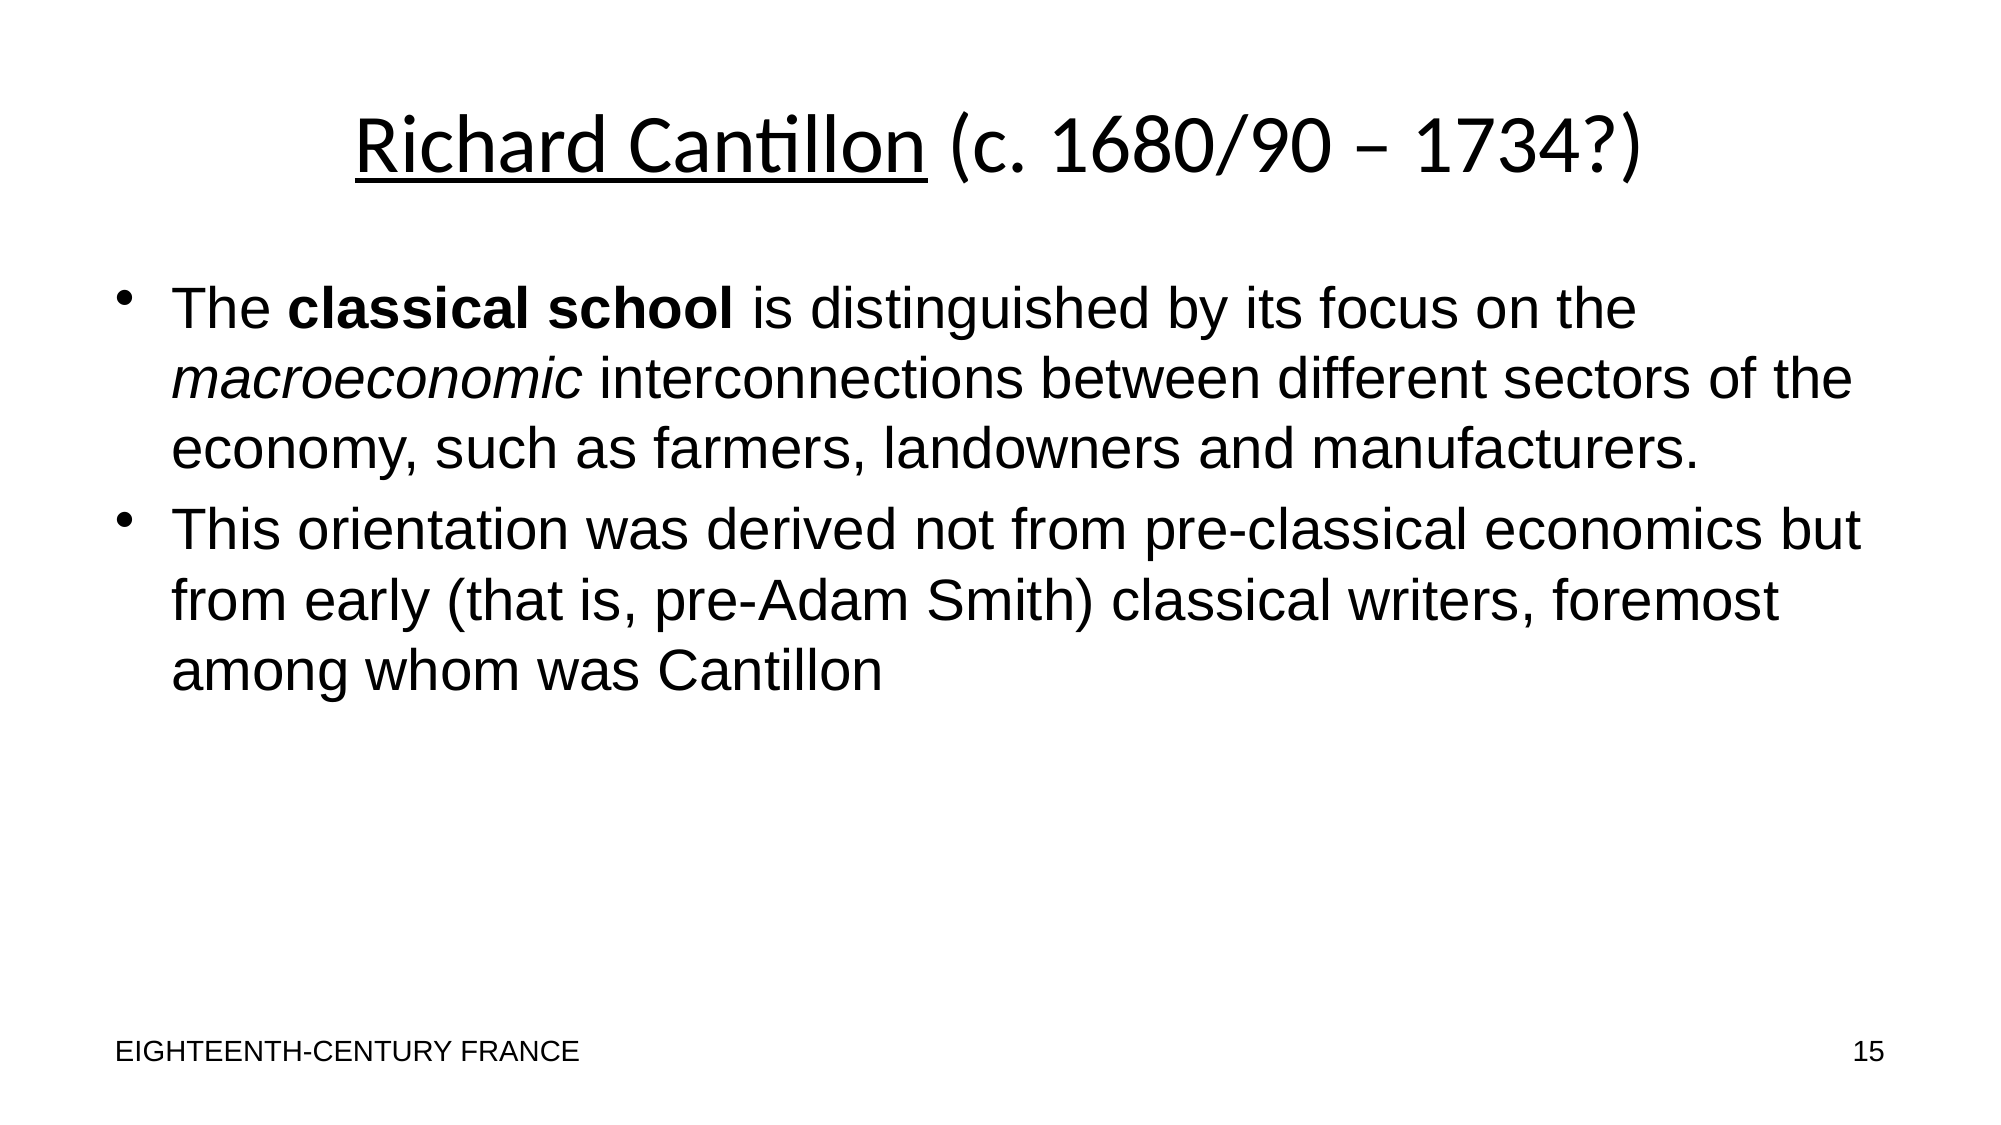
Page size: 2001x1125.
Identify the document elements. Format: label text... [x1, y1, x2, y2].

slide_number 15 [1433, 1024, 1901, 1103]
footer EIGHTEENTH-CENTURY FRANCE [99, 1024, 1317, 1103]
title Richard Cantillon (c. 1680/90 – 1734?) [99, 45, 1900, 233]
list The classical school is distinguished by its focus on the macroeconomic interconnections between different sectors of the economy, such as farmers, landowners and manufacturers. This orientation was derived not from pre-classical economics but from early (that is, pre-Adam Smith) classical writers, foremost among whom was Cantillon [99, 262, 1900, 1005]
